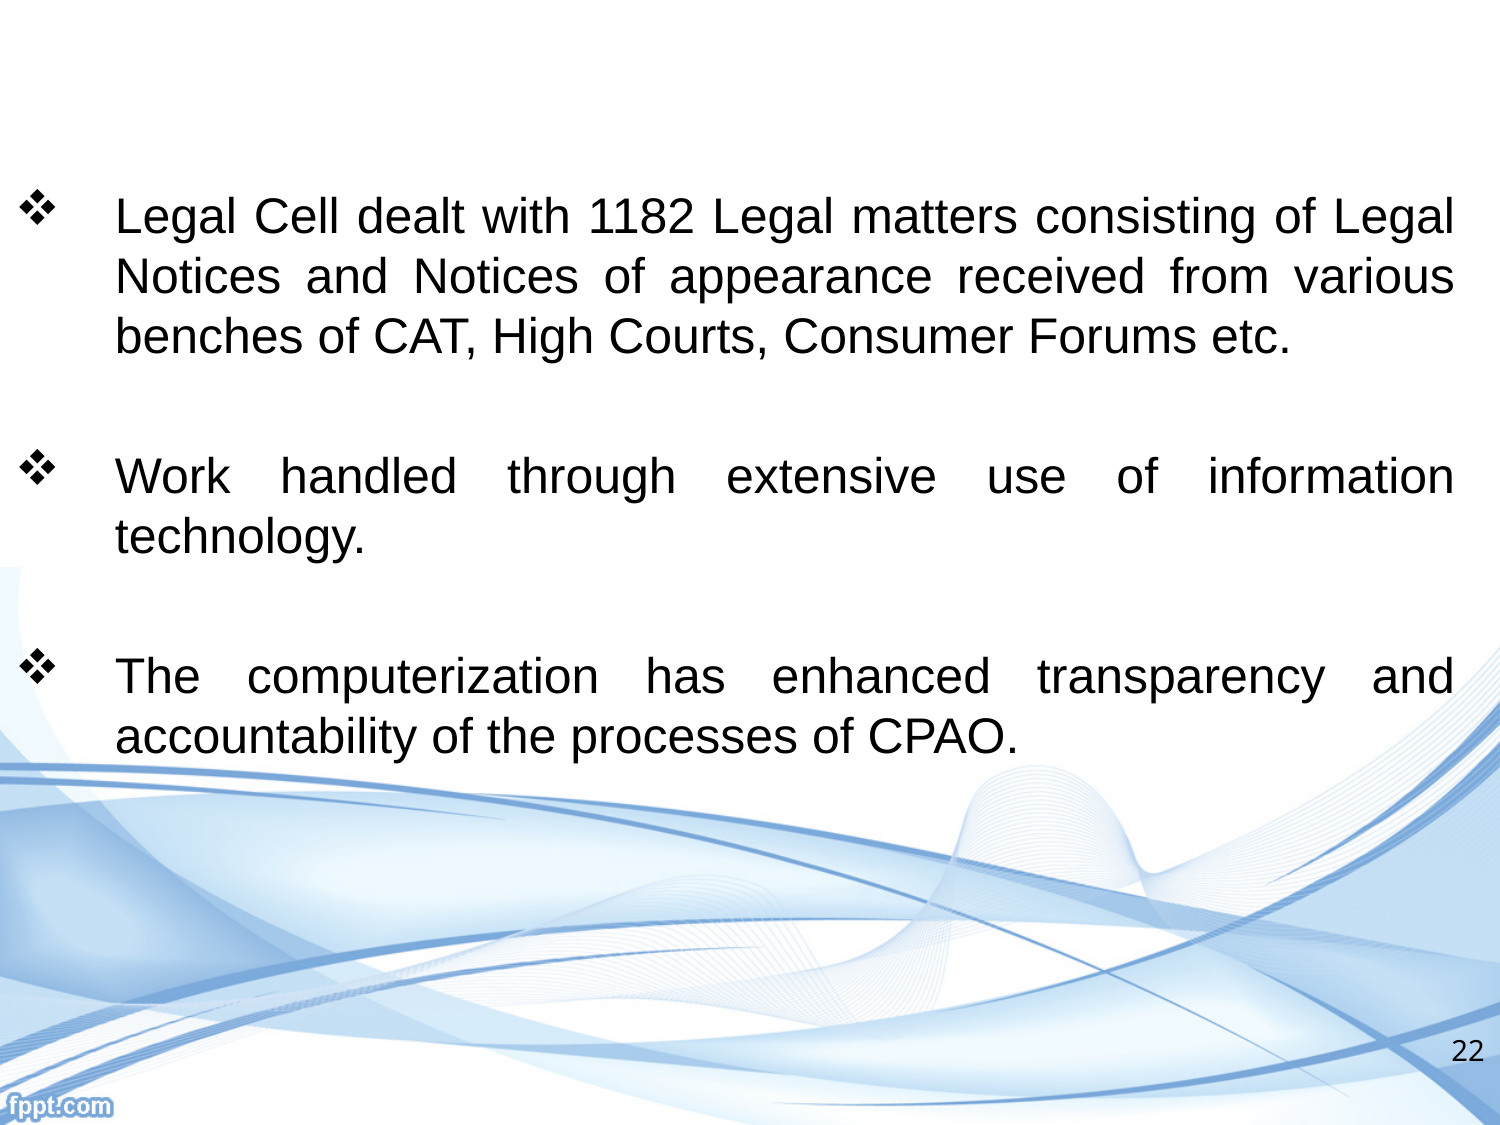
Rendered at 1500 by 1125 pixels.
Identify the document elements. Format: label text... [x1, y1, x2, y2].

slide_number 22 [1149, 1024, 1500, 1103]
subtitle Legal Cell dealt with 1182 Legal matters consisting of Legal Notices and Notices of appearance received from various benches of CAT, High Courts, Consumer Forums etc. Work handled through extensive use of information technology. The computerization has enhanced transparency and accountability of the processes of CPAO. [0, 175, 1471, 1020]
picture [0, 0, 1500, 1125]
